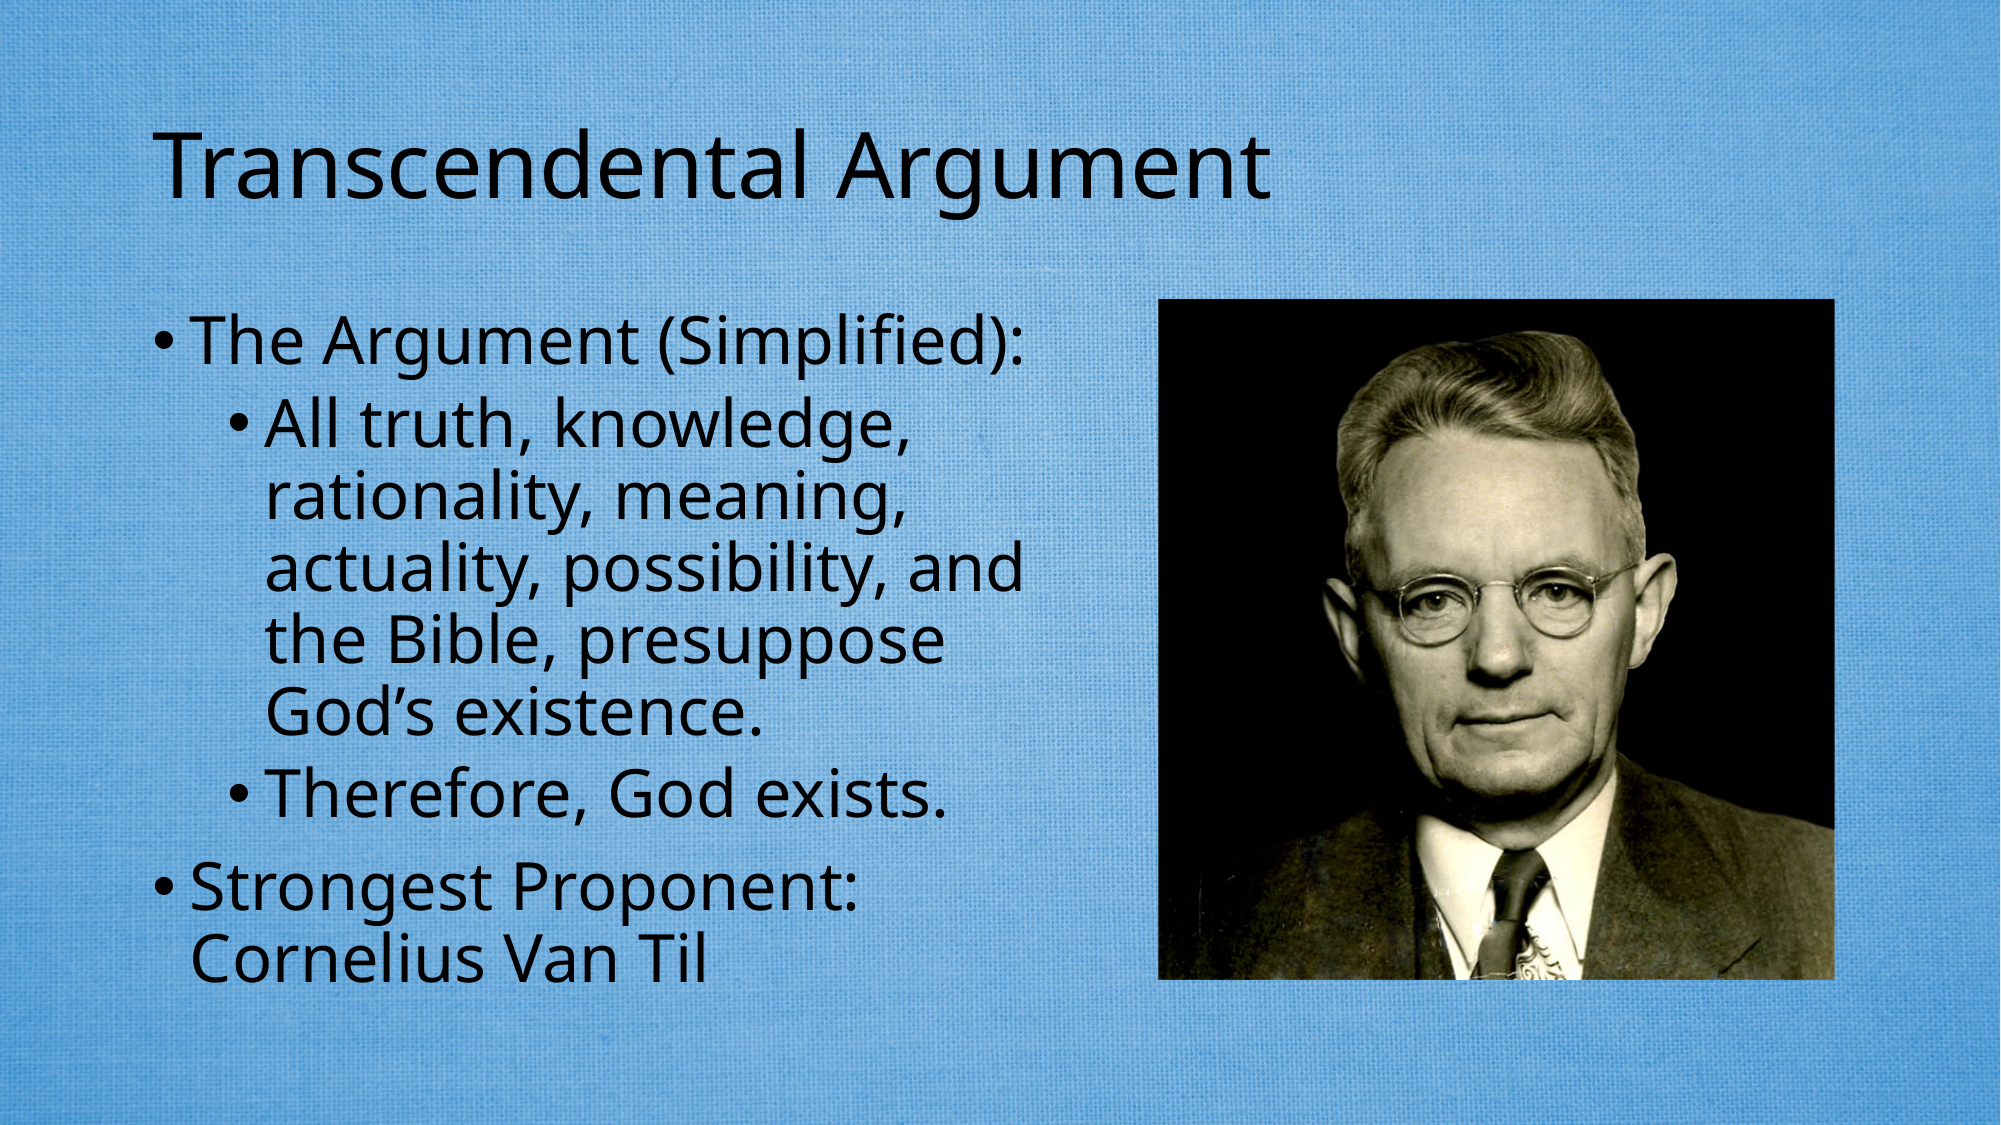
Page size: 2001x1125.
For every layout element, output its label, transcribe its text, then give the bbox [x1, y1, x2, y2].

title Transcendental Argument [137, 59, 1863, 278]
picture [0, 0, 2001, 1125]
list The Argument (Simplified): All truth, knowledge, rationality, meaning, actuality, possibility, and the Bible, presuppose God’s existence. Therefore, God exists. Strongest Proponent: Cornelius Van Til [137, 299, 1073, 1068]
